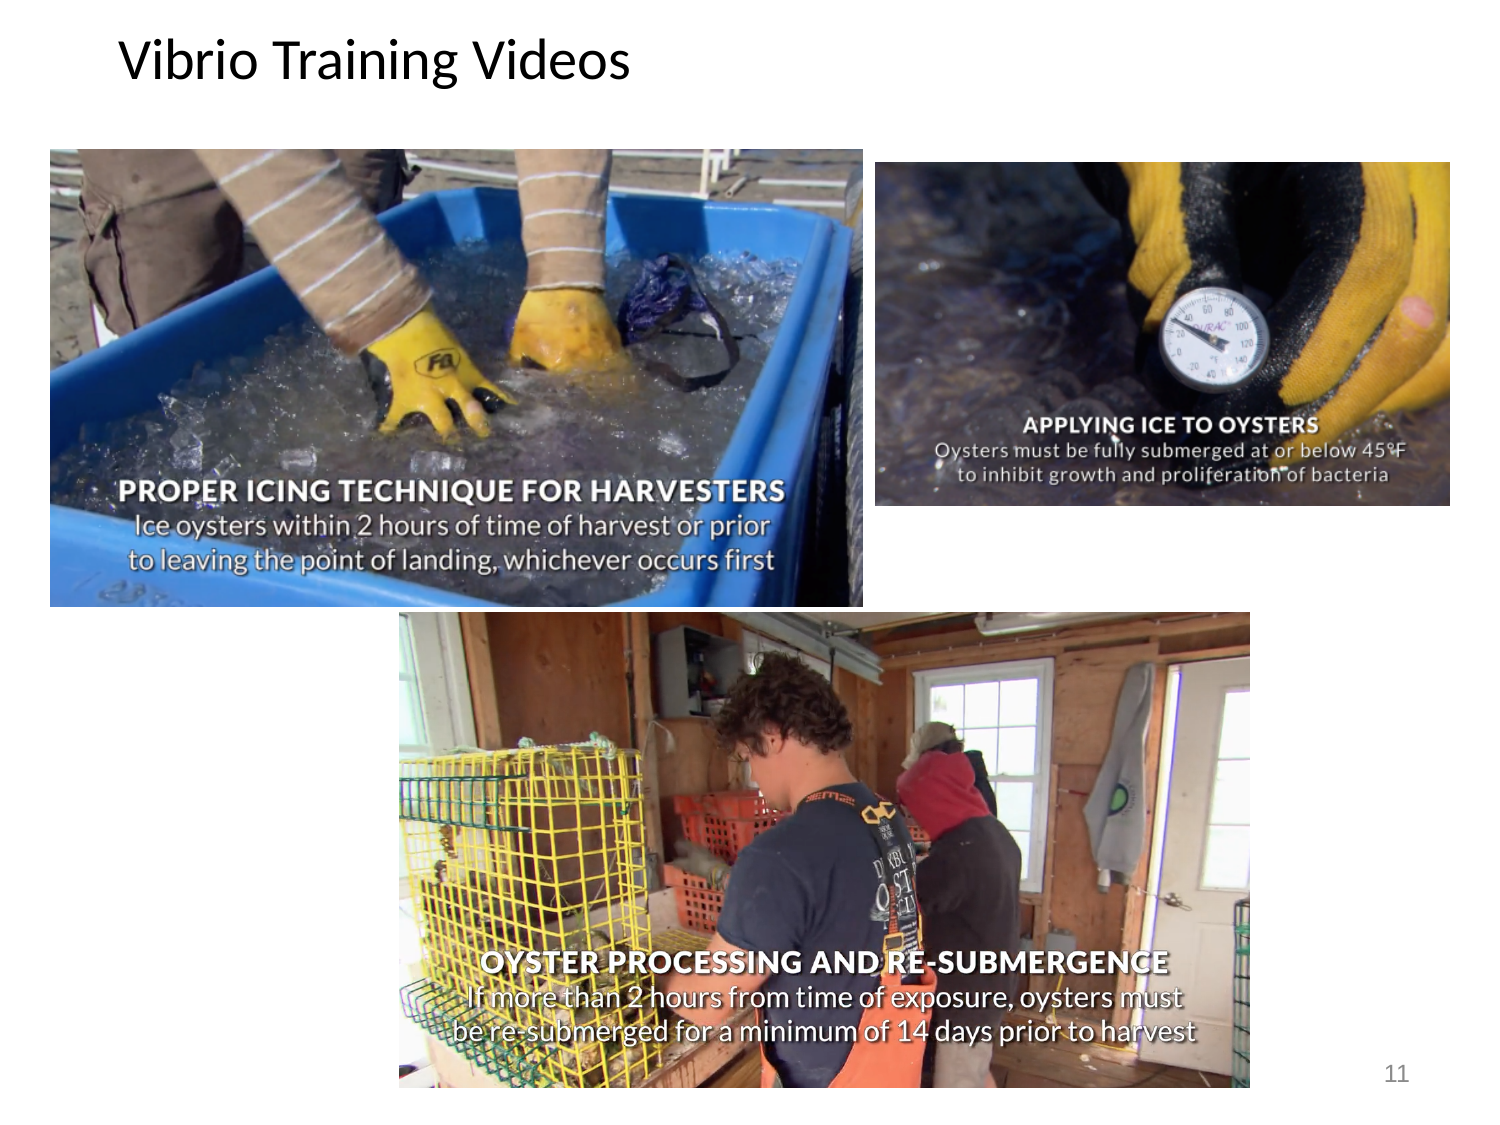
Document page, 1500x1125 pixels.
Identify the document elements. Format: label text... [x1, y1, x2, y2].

title Vibrio Training Videos [0, 0, 1050, 150]
picture [874, 162, 1451, 506]
picture [49, 149, 863, 608]
slide_number 11 [1074, 1042, 1425, 1103]
picture [399, 612, 1251, 1088]
